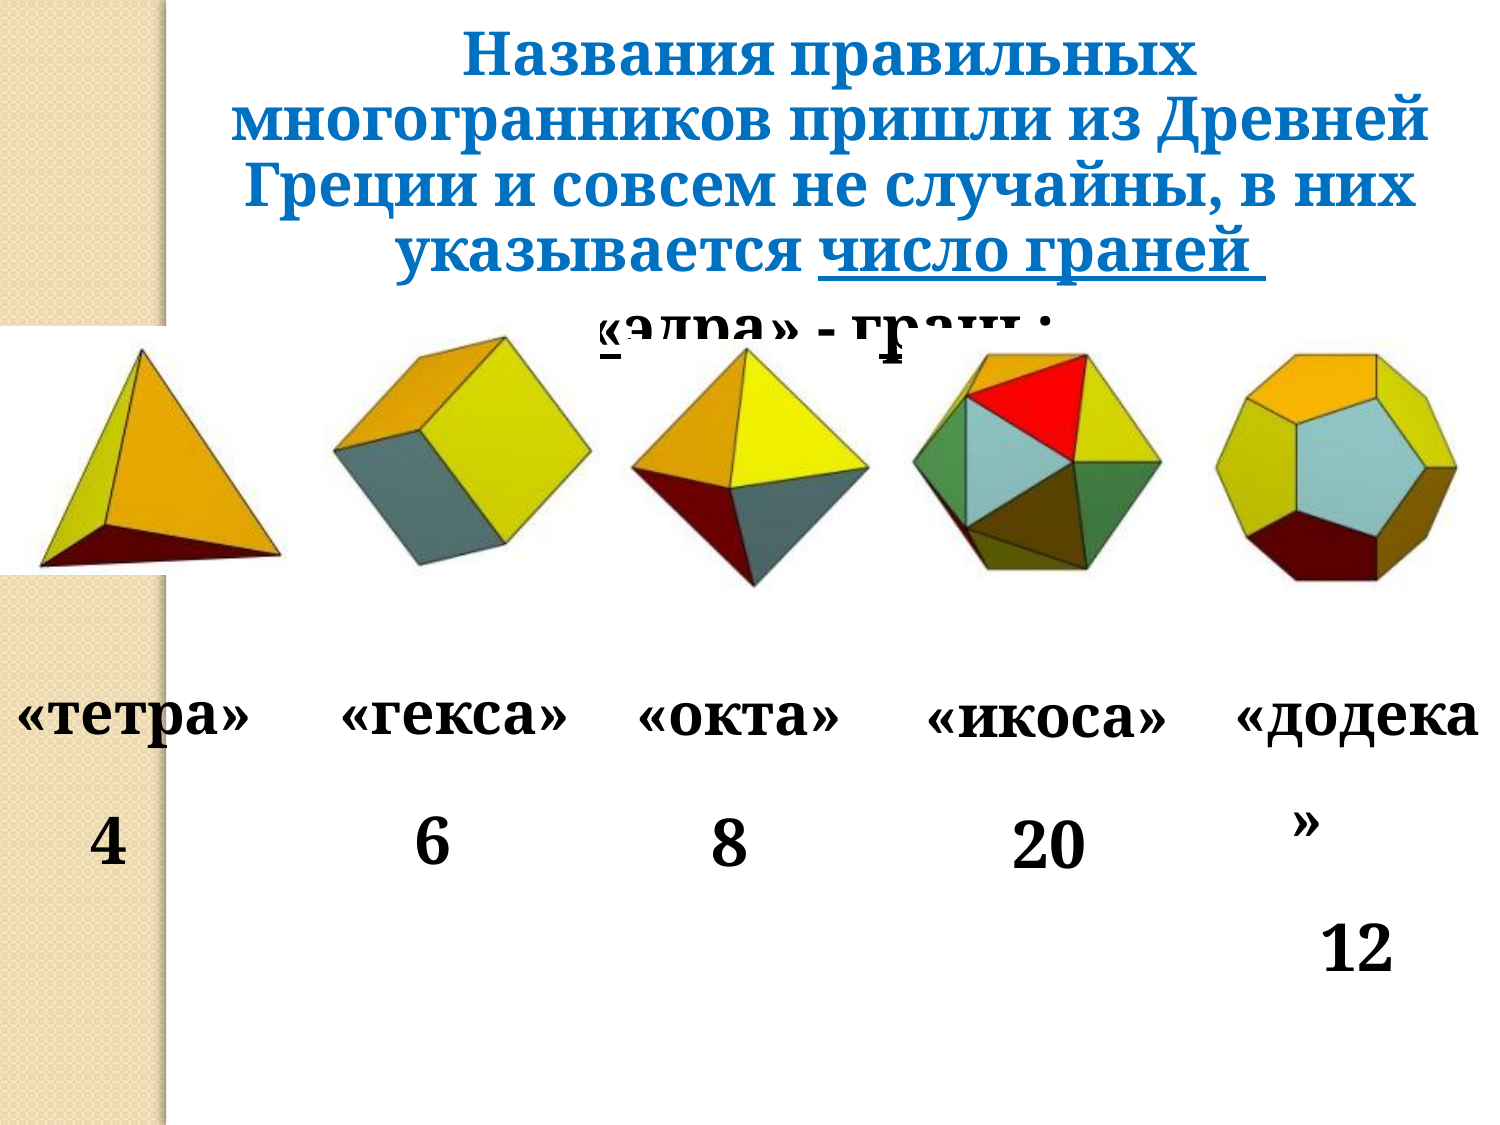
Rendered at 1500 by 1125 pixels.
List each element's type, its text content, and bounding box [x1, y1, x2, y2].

list Названия правильных многогранников пришли из Древней Греции и совсем не случайны, в них указывается число граней «эдра» - грань: [171, 15, 1490, 315]
picture [620, 339, 880, 598]
picture [1206, 339, 1466, 598]
text_box «додека» 12 [1219, 634, 1500, 904]
text_box «окта» 8 [621, 634, 923, 904]
text_box «икоса» 20 [910, 636, 1212, 907]
picture [0, 326, 302, 575]
text_box «тетра» 4 [0, 633, 301, 903]
picture [324, 314, 600, 590]
picture [902, 327, 1173, 598]
text_box «гекса» 6 [324, 633, 626, 903]
